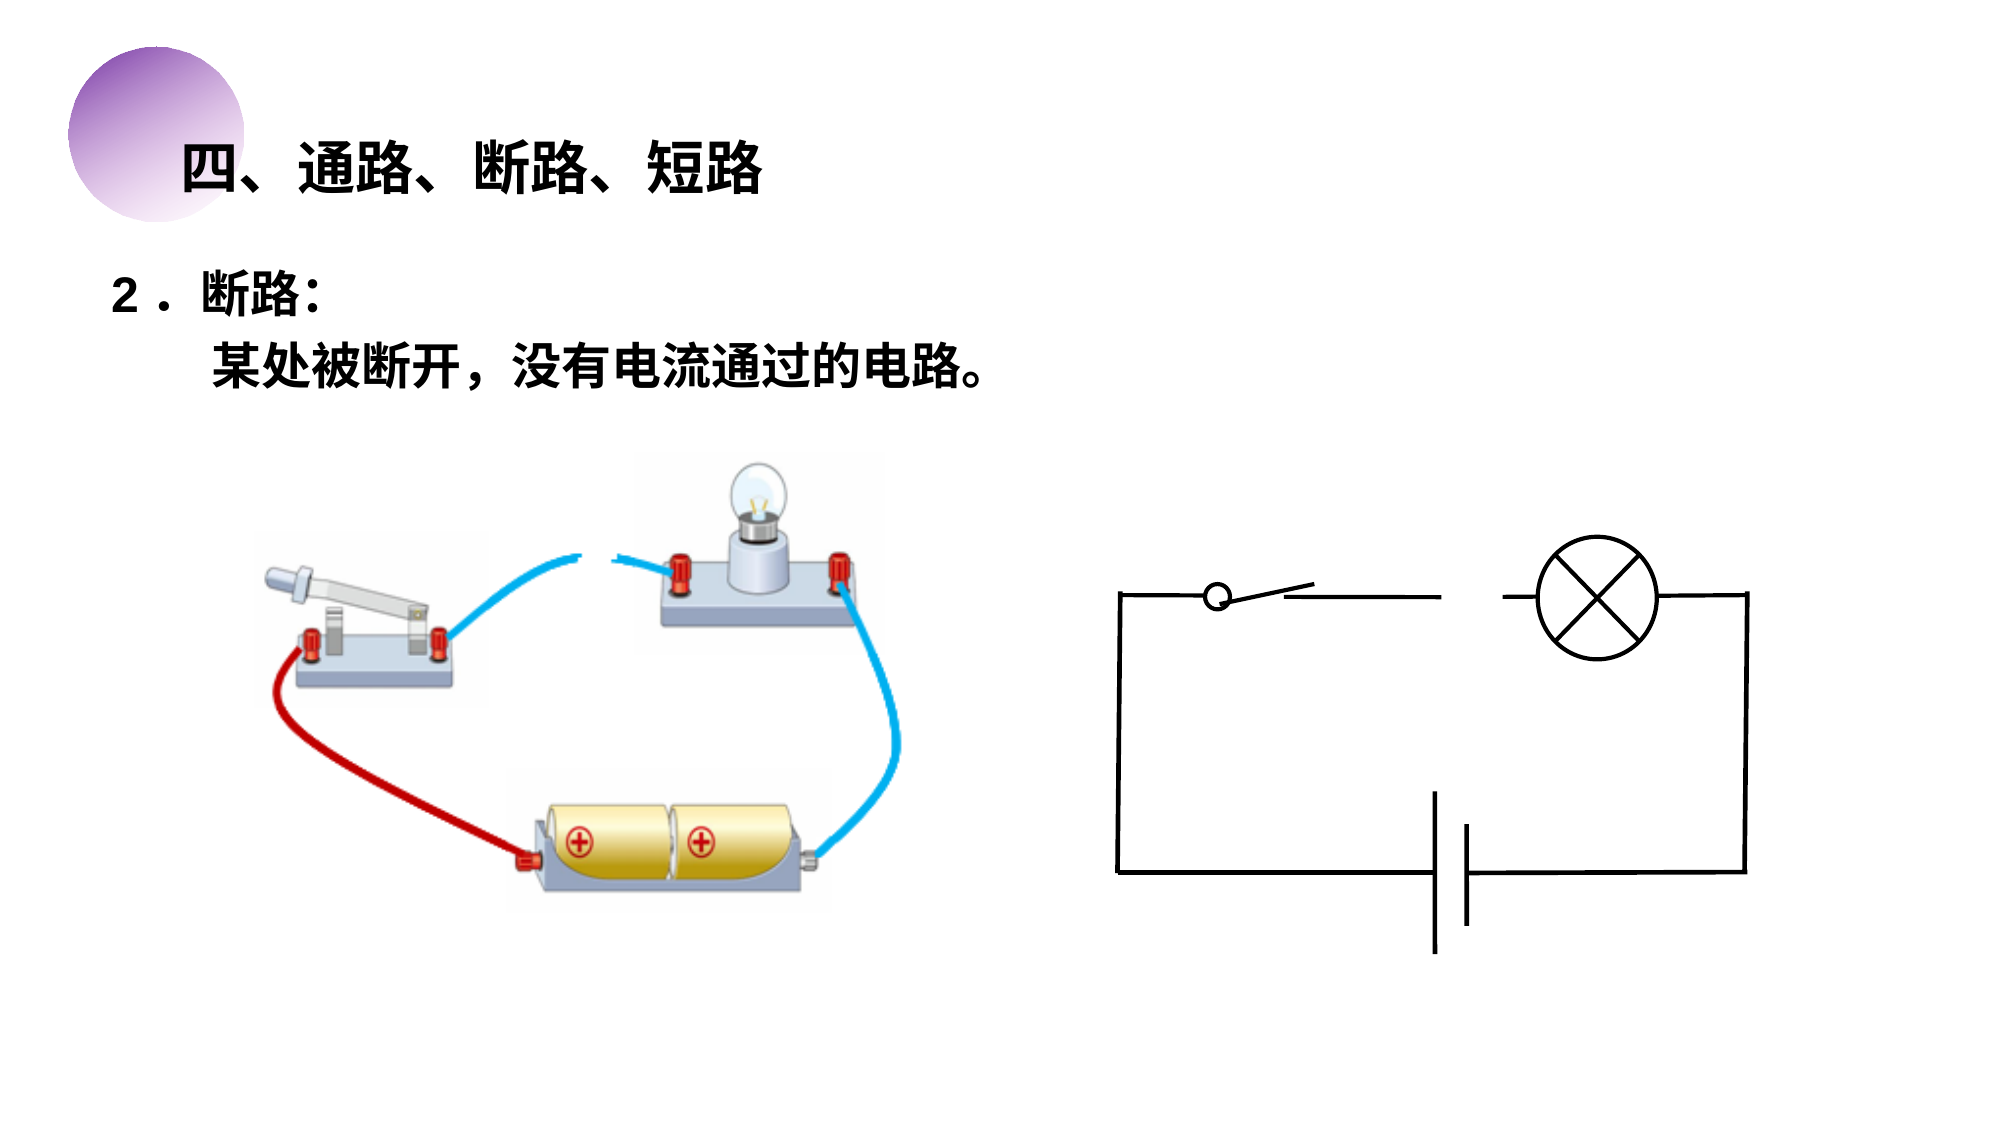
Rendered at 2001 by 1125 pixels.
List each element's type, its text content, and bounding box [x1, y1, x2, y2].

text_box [1117, 536, 1748, 955]
picture [215, 452, 933, 913]
text_box 四、通路、断路、短路 [166, 123, 779, 209]
text_box 2．断路： 某处被断开，没有电流通过的电路。 [96, 243, 1176, 403]
